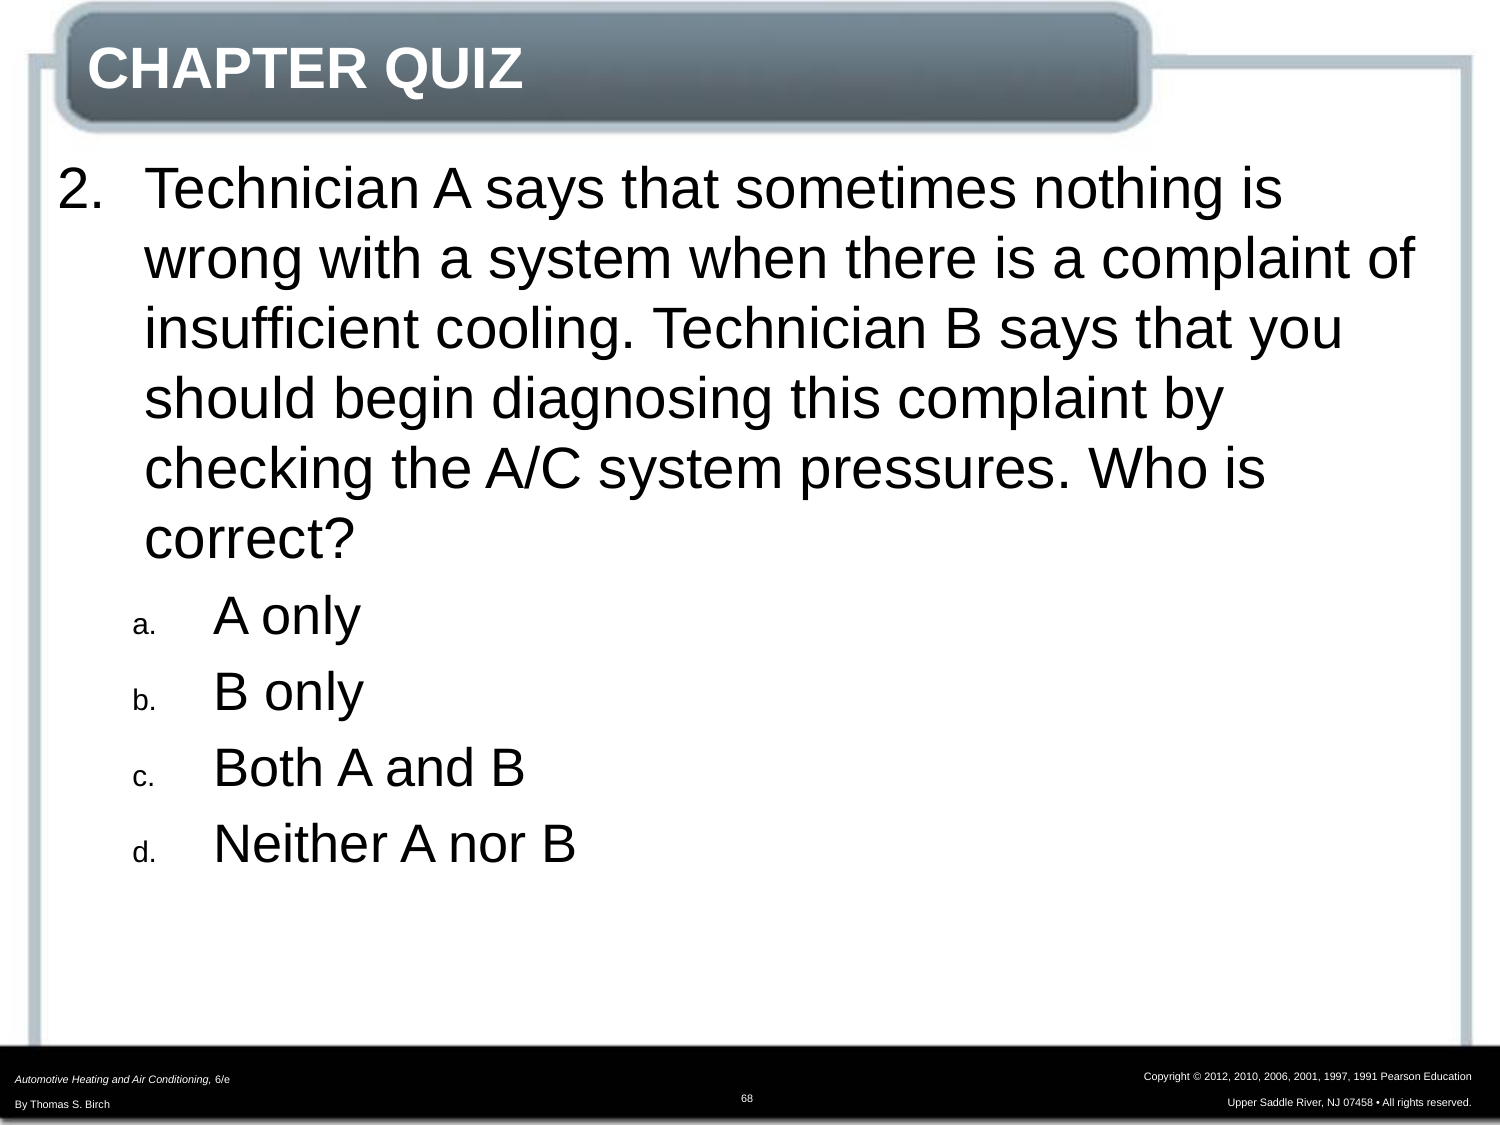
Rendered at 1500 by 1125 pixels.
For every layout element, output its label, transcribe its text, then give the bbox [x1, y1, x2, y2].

title CHAPTER QUIZ [87, 24, 1113, 113]
picture [0, 0, 1500, 1125]
list 2. Technician A says that sometimes nothing is wrong with a system when there is a complaint of insufficient cooling. Technician B says that you should begin diagnosing this complaint by checking the A/C system pressures. Who is correct? A only B only Both A and B Neither A nor B [57, 149, 1450, 1025]
